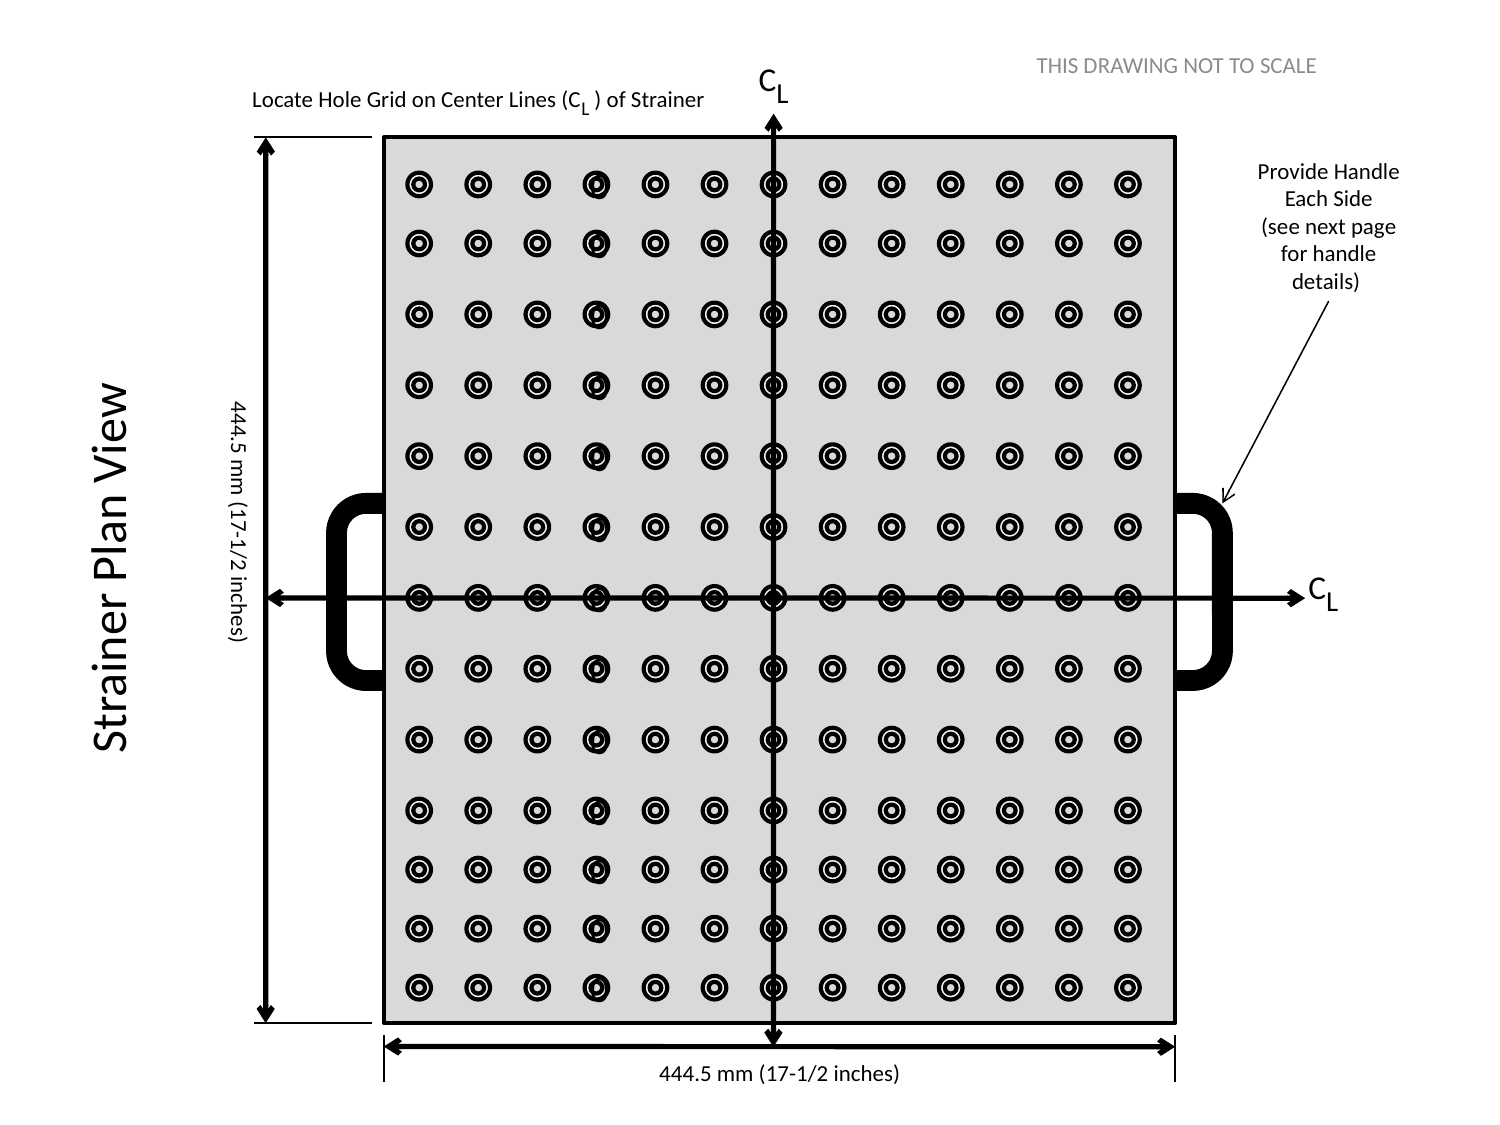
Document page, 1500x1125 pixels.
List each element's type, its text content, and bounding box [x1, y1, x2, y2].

title Strainer Plan View [64, 367, 148, 579]
text_box [777, 135, 1177, 579]
text_box [334, 606, 382, 683]
text_box 444.5 mm (17-1/2 inches) [219, 383, 262, 579]
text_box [407, 589, 1140, 596]
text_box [407, 231, 1140, 256]
text_box [1177, 606, 1225, 683]
title Strainer Plan View [64, 589, 148, 770]
text_box Locate Hole Grid on Center Lines (CL ) of Strainer [206, 66, 750, 127]
text_box This Drawing Not to Scale [1021, 42, 1406, 118]
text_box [407, 857, 1140, 882]
text_box [1145, 589, 1177, 595]
text_box 444.5 mm (17-1/2 inches) [219, 589, 262, 667]
text_box [334, 501, 382, 578]
text_box CL [1293, 550, 1412, 634]
text_box CL [679, 42, 868, 126]
text_box 444.5 mm (17-1/2 inches) [643, 1056, 922, 1094]
text_box [382, 606, 770, 1025]
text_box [407, 172, 1140, 197]
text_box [407, 373, 1140, 398]
text_box [382, 590, 402, 595]
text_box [407, 916, 1140, 941]
text_box Provide Handle Each Side (see next page for handle details) [1234, 149, 1424, 302]
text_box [407, 656, 1140, 681]
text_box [407, 727, 1140, 752]
text_box [334, 590, 382, 595]
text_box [407, 798, 1140, 823]
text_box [1175, 349, 1377, 457]
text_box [407, 514, 1140, 540]
text_box [777, 606, 1177, 1025]
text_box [407, 975, 1140, 1000]
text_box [407, 606, 1140, 610]
text_box [382, 135, 771, 579]
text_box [407, 444, 1140, 469]
text_box [1177, 501, 1225, 579]
text_box [1177, 589, 1225, 595]
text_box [407, 302, 1140, 327]
